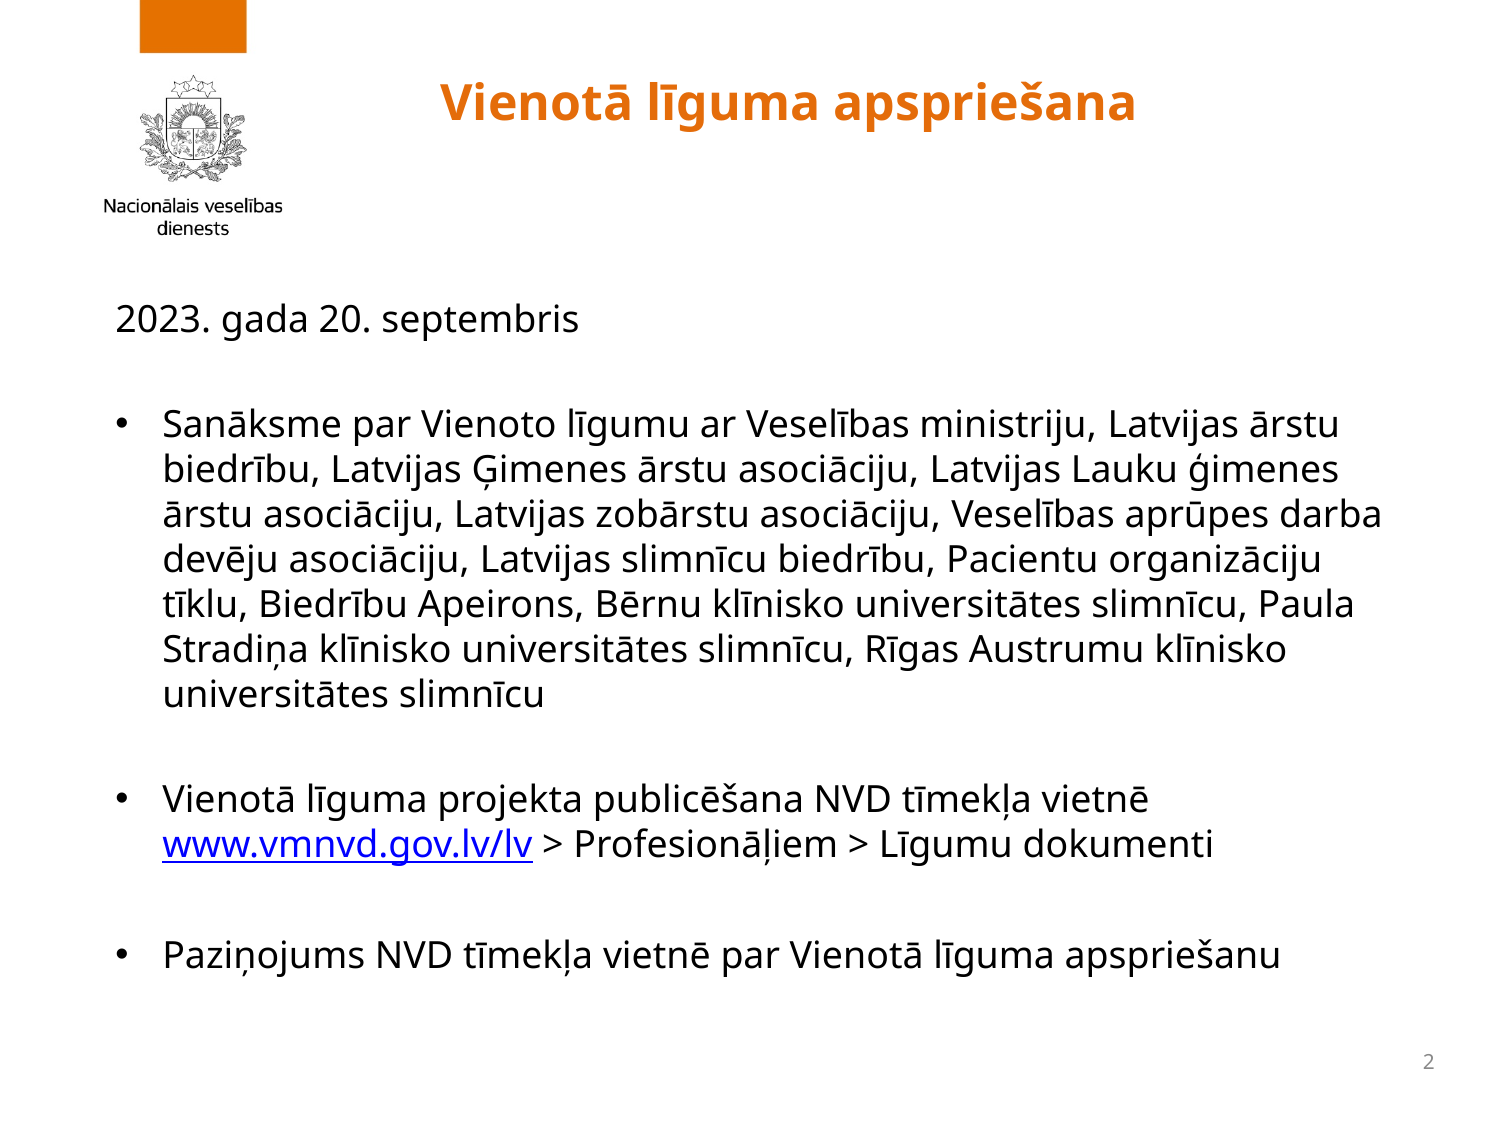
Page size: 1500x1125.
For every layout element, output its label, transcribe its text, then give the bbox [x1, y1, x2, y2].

list 2023. gada 20. septembris Sanāksme par Vienoto līgumu ar Veselības ministriju, Latvijas ārstu biedrību, Latvijas Ģimenes ārstu asociāciju, Latvijas Lauku ģimenes ārstu asociāciju, Latvijas zobārstu asociāciju, Veselības aprūpes darba devēju asociāciju, Latvijas slimnīcu biedrību, Pacientu organizāciju tīklu, Biedrību Apeirons, Bērnu klīnisko universitātes slimnīcu, Paula Stradiņa klīnisko universitātes slimnīcu, Rīgas Austrumu klīnisko universitātes slimnīcu Vienotā līguma projekta publicēšana NVD tīmekļa vietnē www.vmnvd.gov.lv/lv > Profesionāļiem > Līgumu dokumenti Paziņojums NVD tīmekļa vietnē par Vienotā līguma apspriešanu [99, 287, 1425, 1005]
slide_number 2 [1400, 1037, 1450, 1088]
picture [48, 0, 338, 321]
title Vienotā līguma apspriešana [425, 62, 1425, 233]
